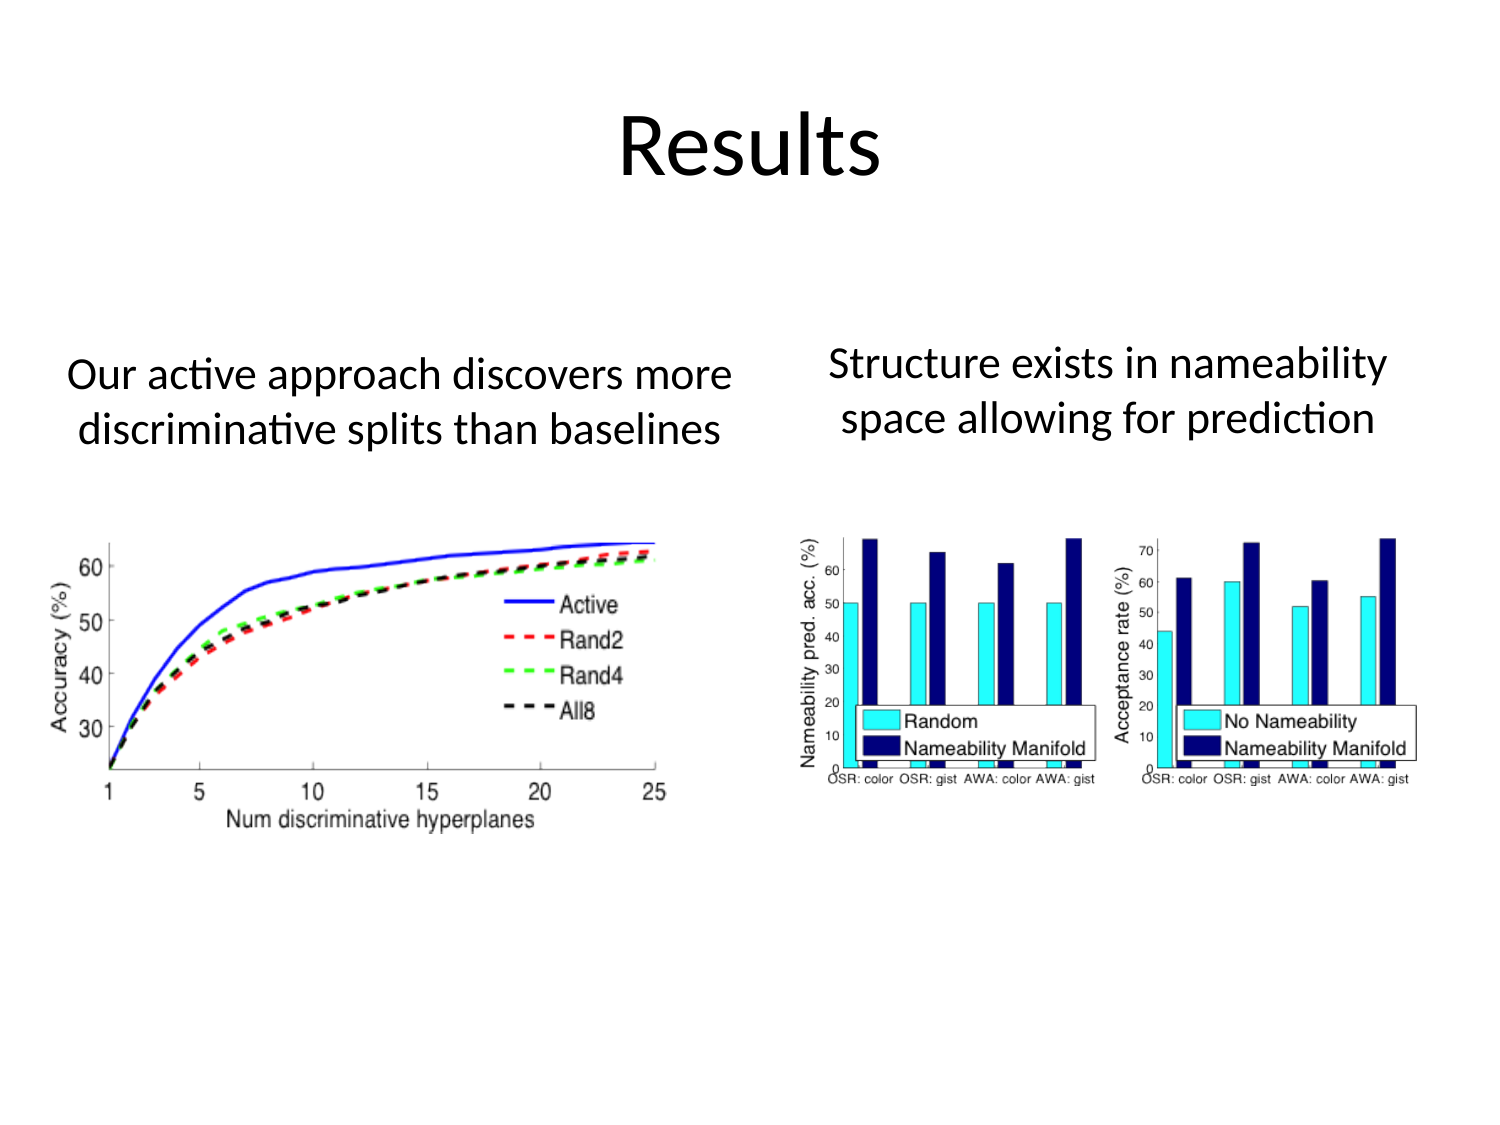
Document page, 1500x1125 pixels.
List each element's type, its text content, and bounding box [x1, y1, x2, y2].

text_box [37, 335, 763, 834]
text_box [799, 324, 1417, 786]
title Results [75, 45, 1425, 233]
